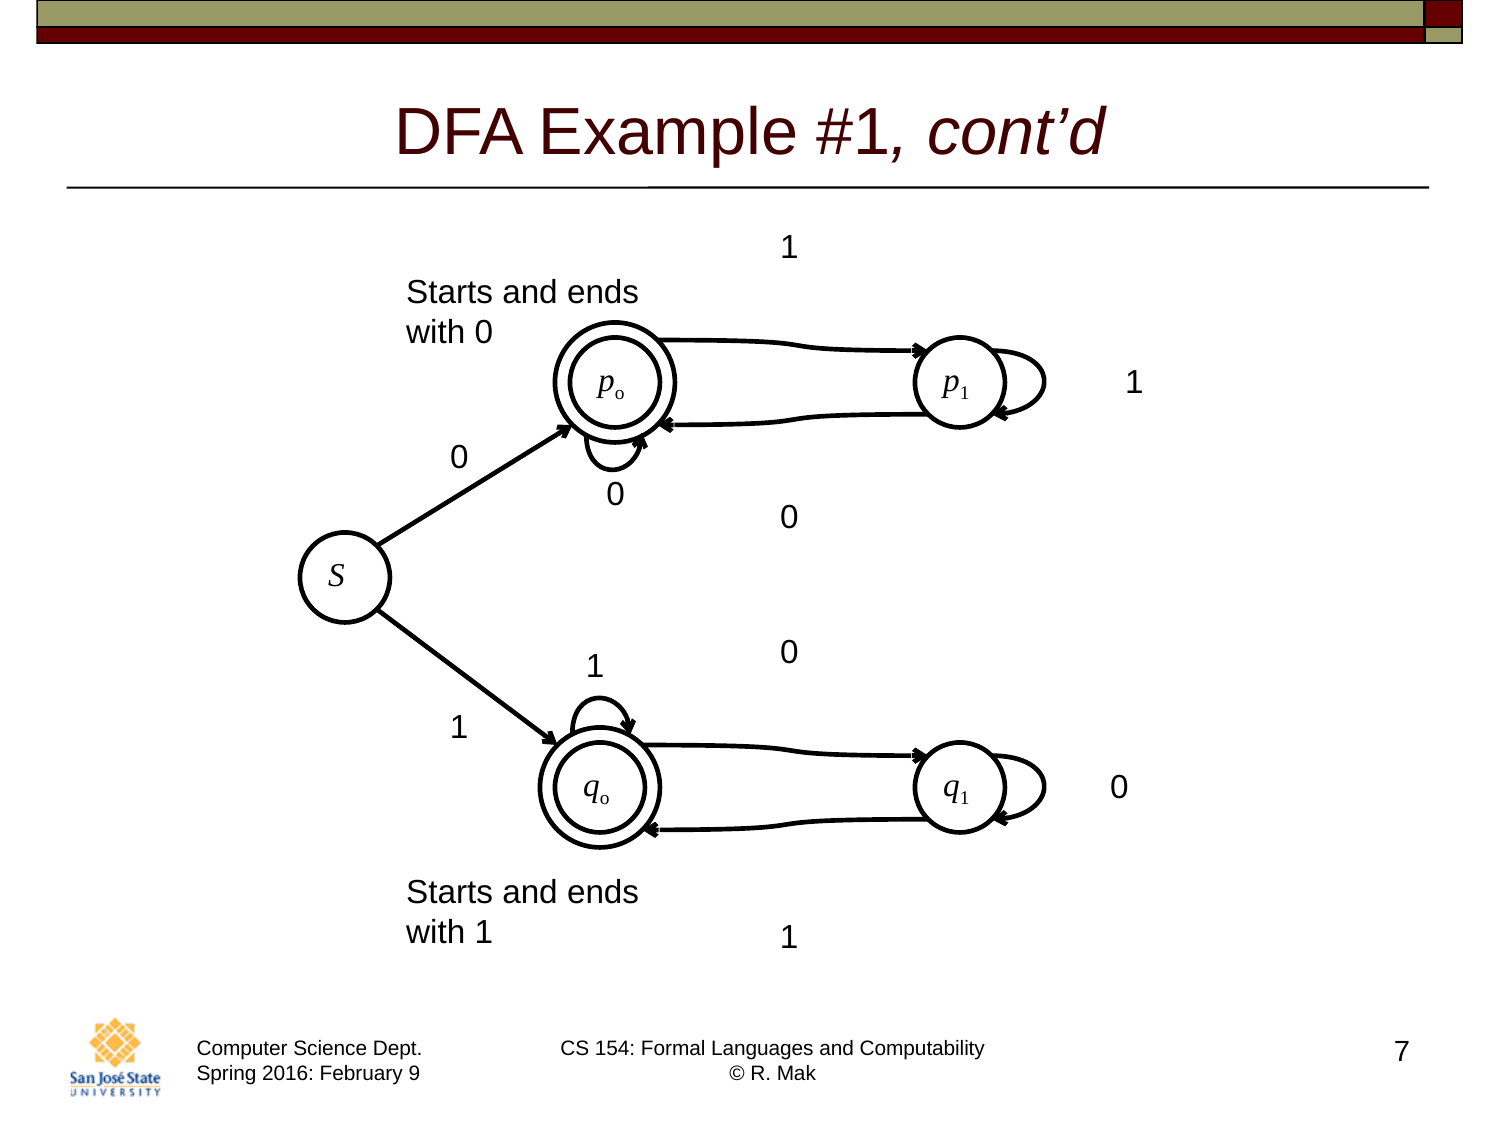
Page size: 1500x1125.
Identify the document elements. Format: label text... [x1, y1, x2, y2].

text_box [665, 622, 1145, 833]
picture [60, 1012, 166, 1112]
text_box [663, 841, 929, 964]
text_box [376, 262, 676, 546]
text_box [657, 217, 1160, 428]
slide_number 7 [1112, 1025, 1425, 1100]
title DFA Example #1, cont’d [75, 67, 1425, 175]
text_box S [299, 532, 390, 623]
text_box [376, 609, 661, 959]
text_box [679, 436, 929, 544]
